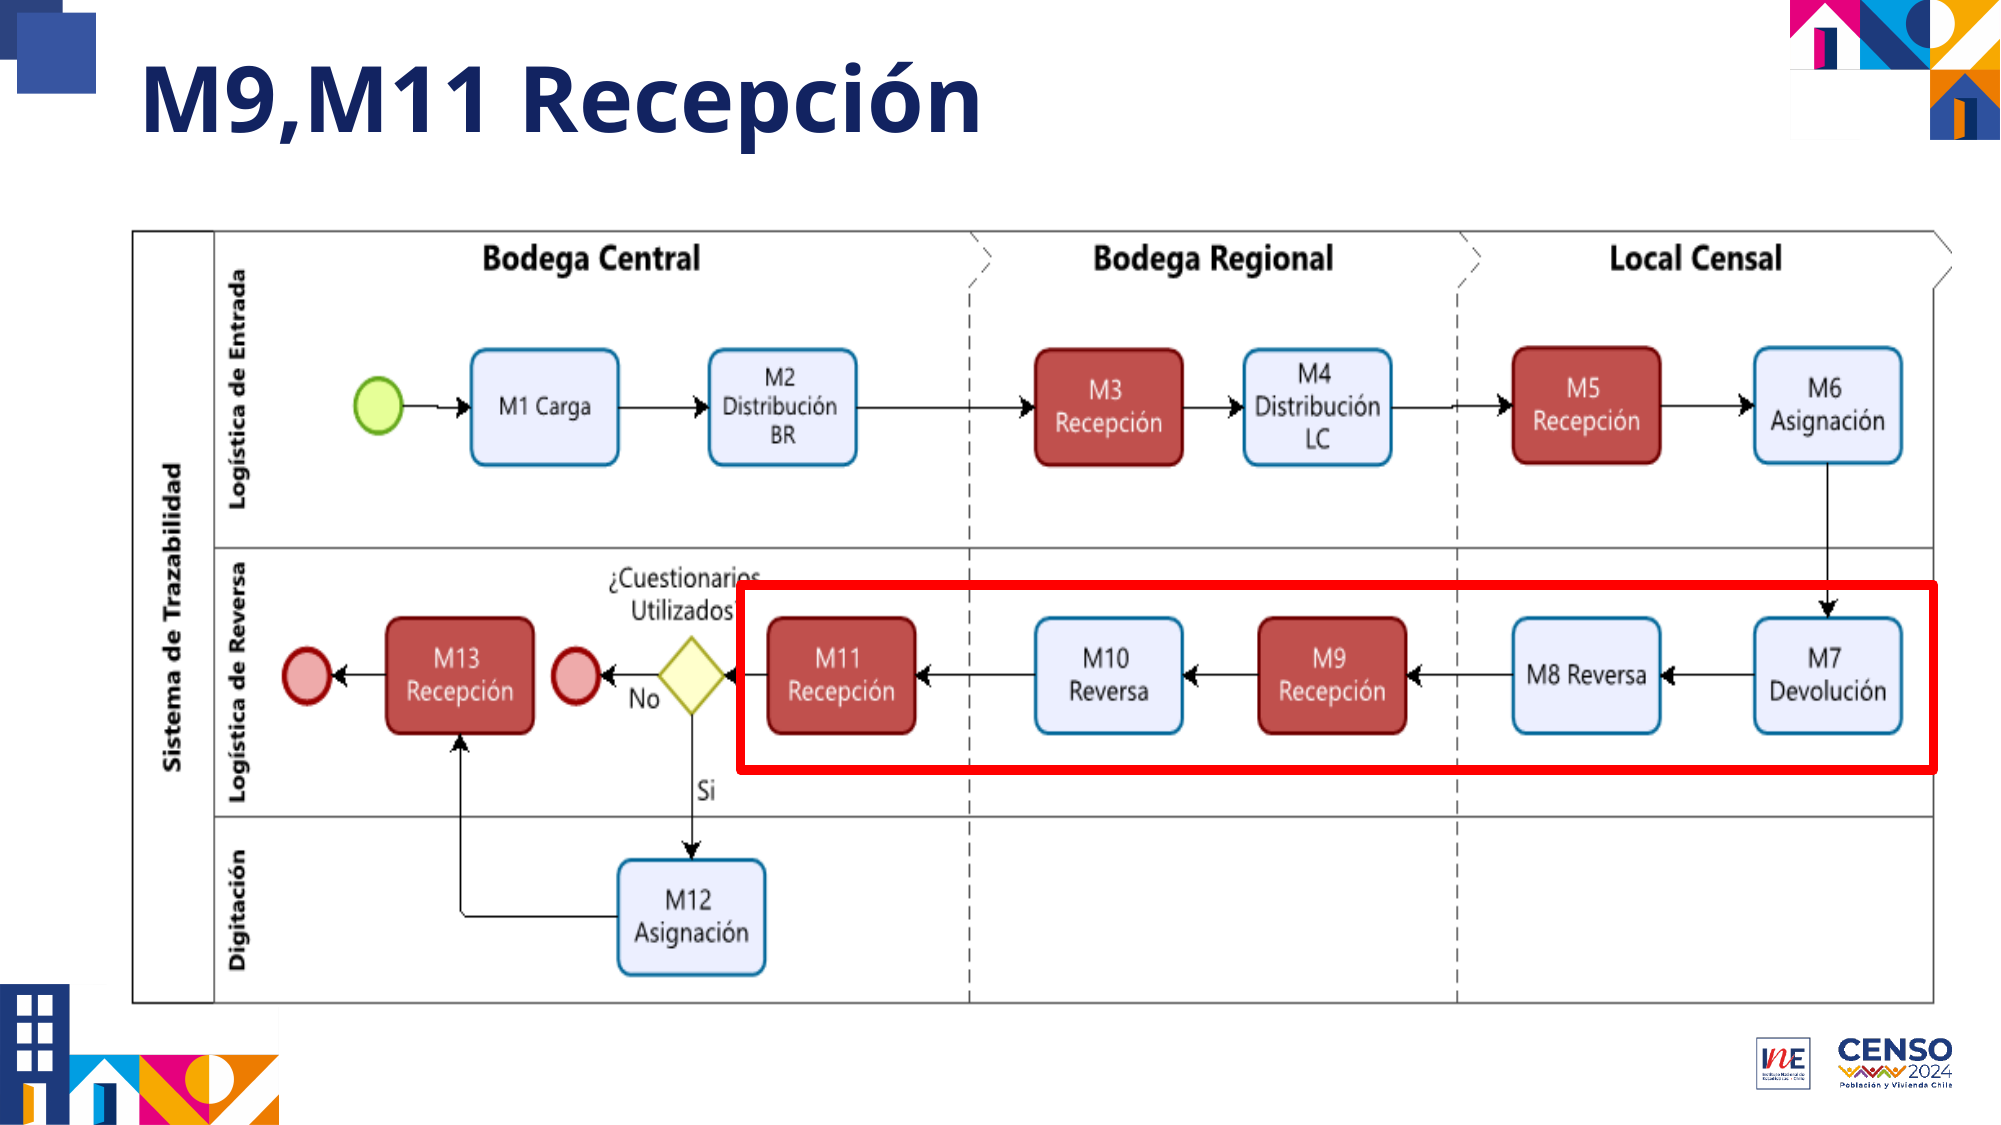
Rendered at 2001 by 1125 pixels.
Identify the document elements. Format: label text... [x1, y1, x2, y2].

title M9,M11 Recepción [123, 5, 1959, 201]
picture [1790, 0, 1864, 5]
picture [0, 200, 1971, 1125]
picture [1917, 0, 2000, 140]
